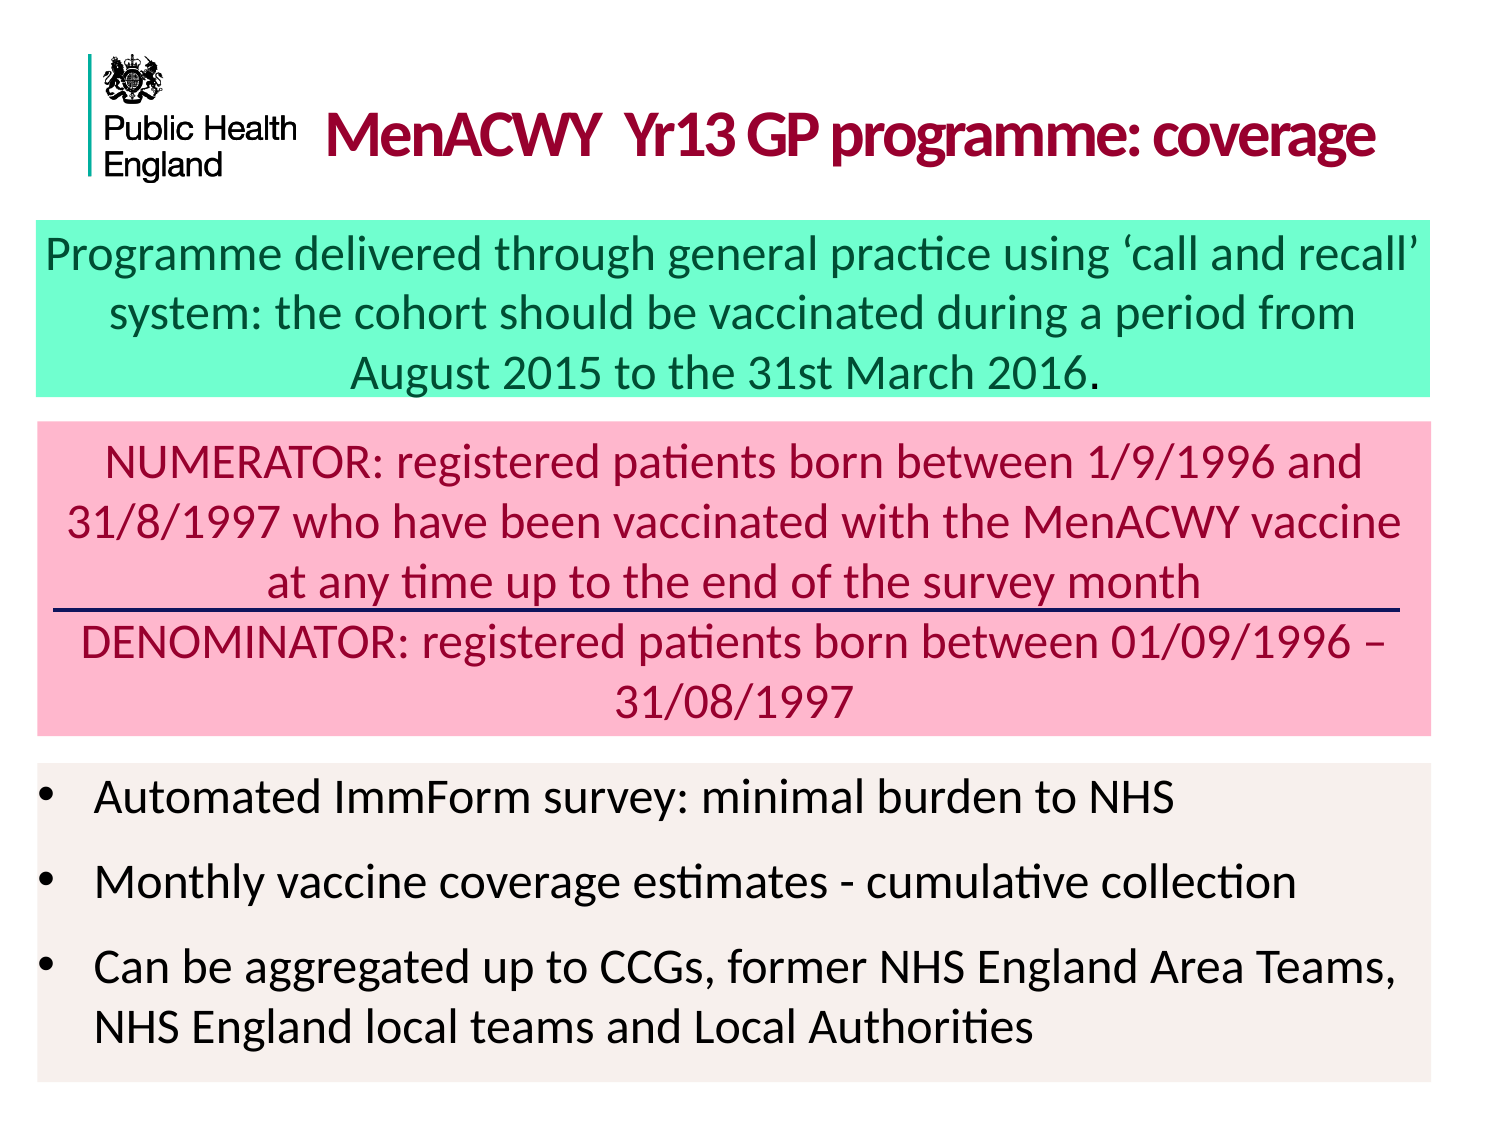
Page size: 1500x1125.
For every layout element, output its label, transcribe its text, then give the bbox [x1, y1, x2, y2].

list Programme delivered through general practice using ‘call and recall’ system: the cohort should be vaccinated during a period from August 2015 to the 31st March 2016. [35, 219, 1431, 398]
picture [88, 54, 296, 183]
text_box Automated ImmForm survey: minimal burden to NHS Monthly vaccine coverage estimates - cumulative collection Can be aggregated up to CCGs, former NHS England Area Teams, NHS England local teams and Local Authorities [37, 763, 1432, 1083]
title MenACWY Yr13 GP programme: coverage [324, 89, 1471, 173]
text_box NUMERATOR: registered patients born between 1/9/1996 and 31/8/1997 who have been vaccinated with the MenACWY vaccine at any time up to the end of the survey month DENOMINATOR: registered patients born between 01/09/1996 – 31/08/1997 [37, 421, 1432, 737]
